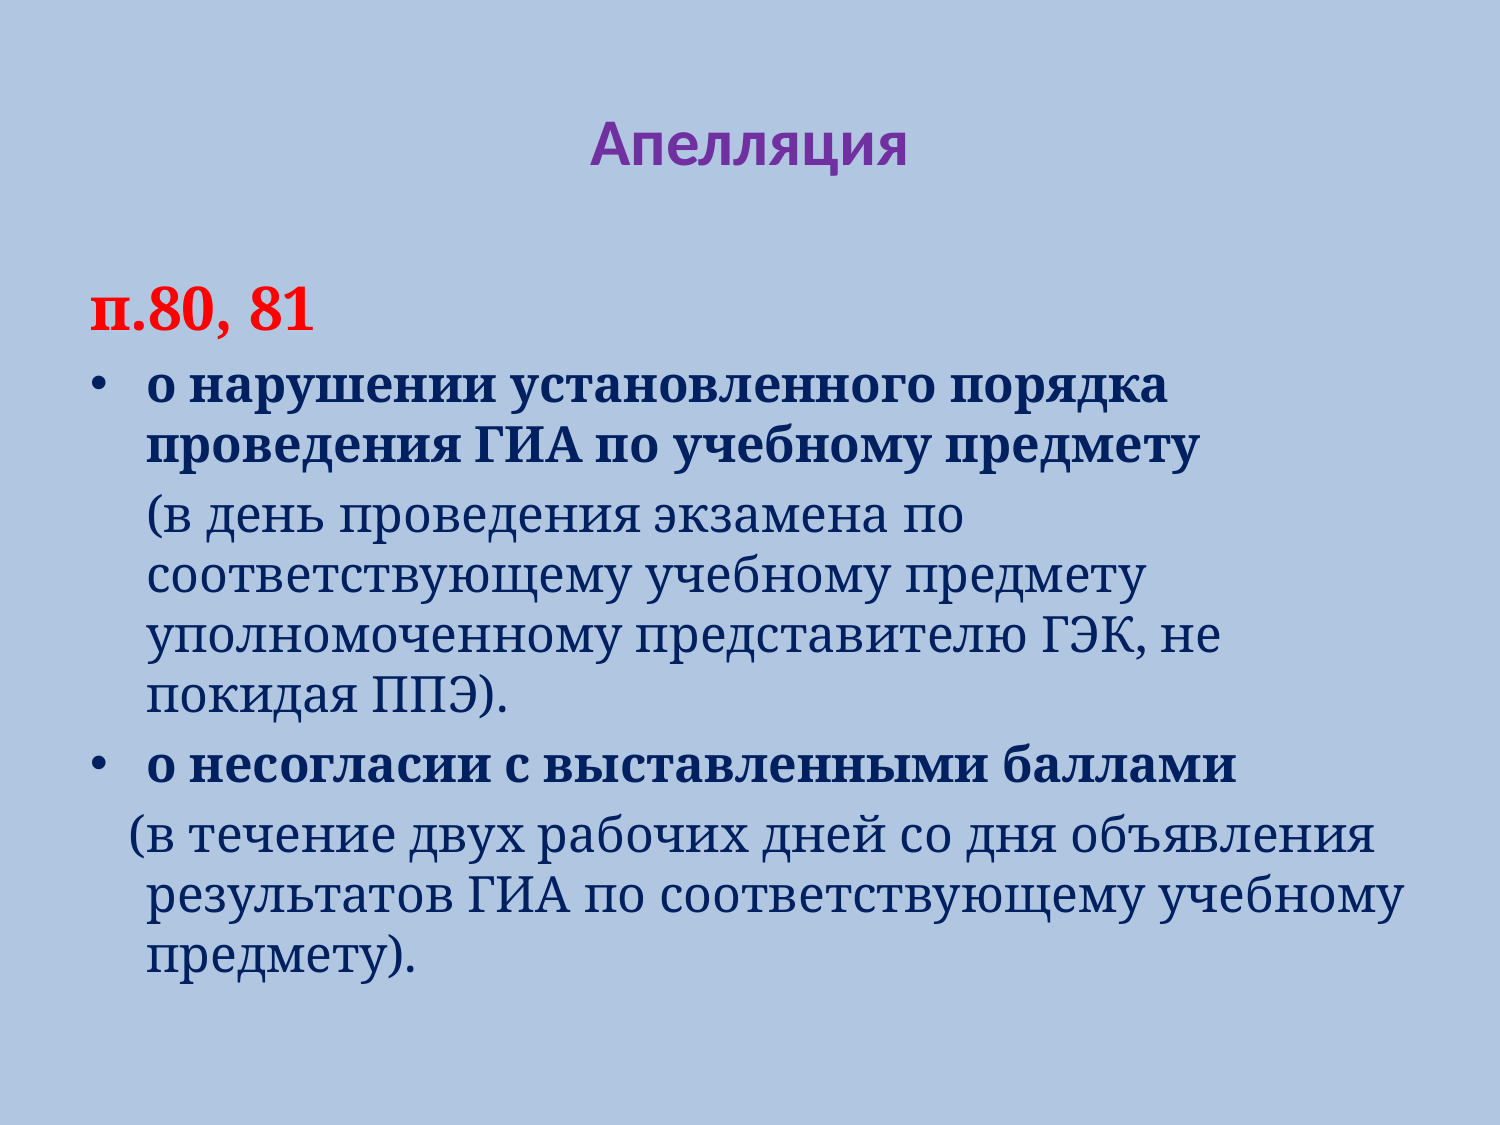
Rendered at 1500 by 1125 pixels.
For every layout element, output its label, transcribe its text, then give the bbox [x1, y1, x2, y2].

title Апелляция [75, 45, 1425, 233]
list п.80, 81 о нарушении установленного порядка проведения ГИА по учебному предмету (в день проведения экзамена по соответствующему учебному предмету уполномоченному представителю ГЭК, не покидая ППЭ). о несогласии с выставленными баллами (в течение двух рабочих дней со дня объявления результатов ГИА по соответствующему учебному предмету). [75, 262, 1425, 1005]
